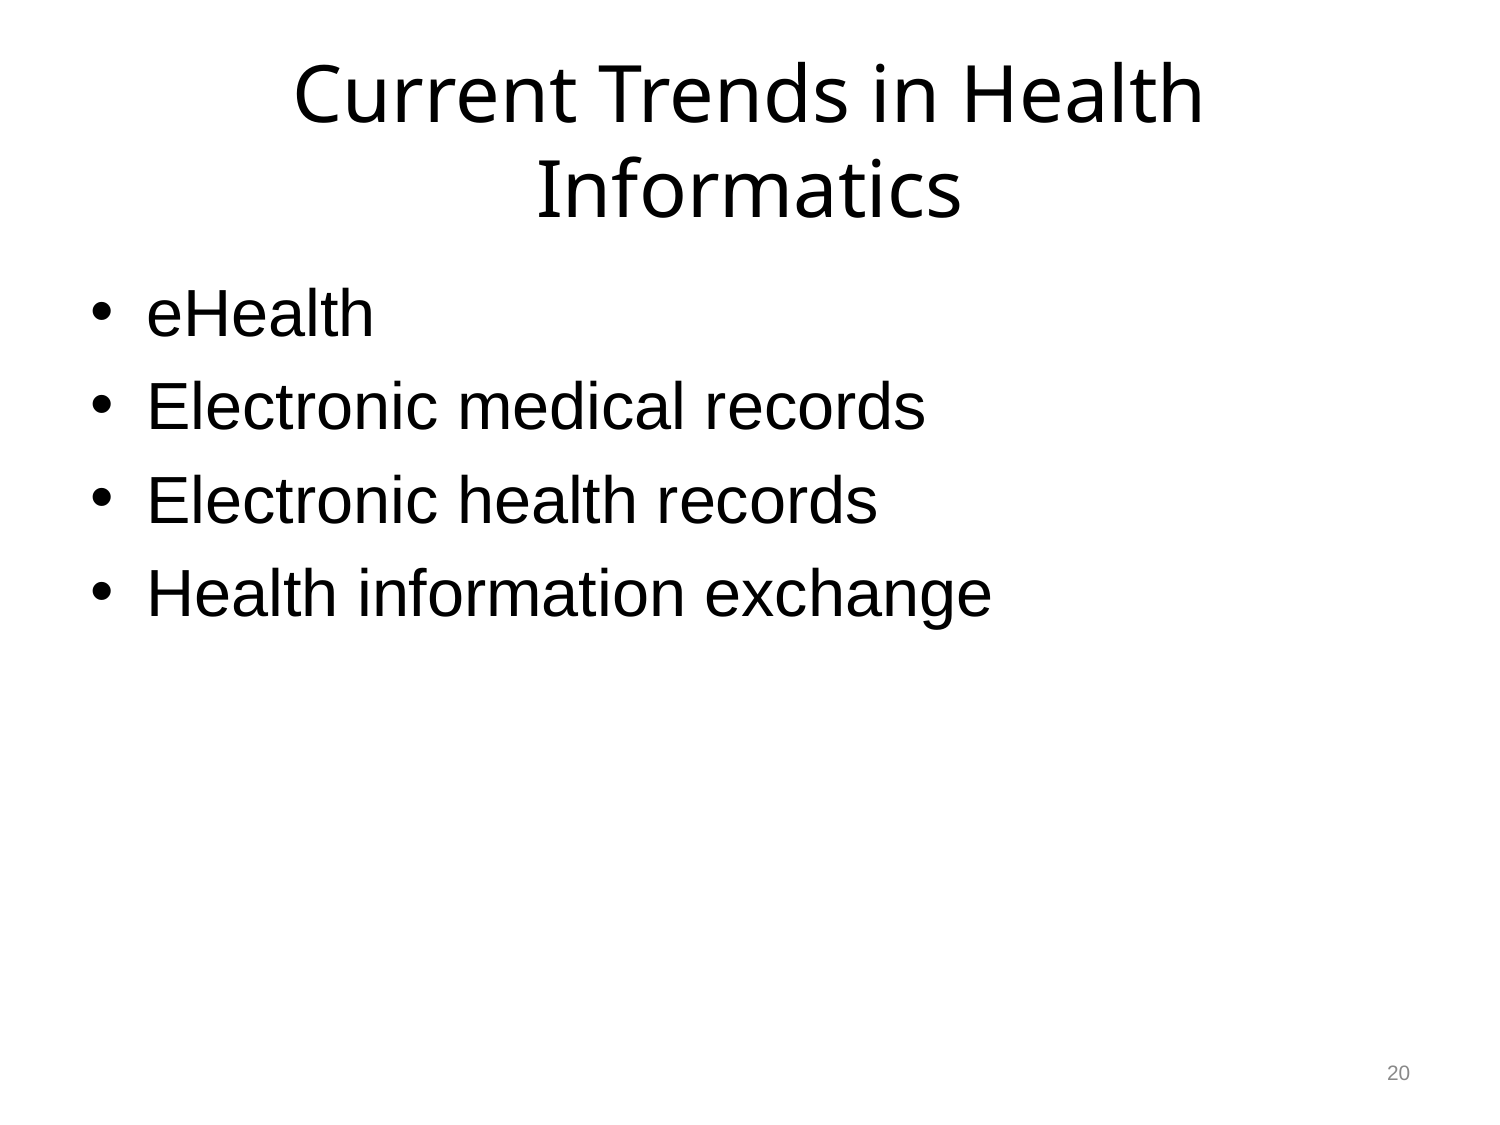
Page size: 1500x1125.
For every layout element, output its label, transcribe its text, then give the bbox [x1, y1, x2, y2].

slide_number 20 [1341, 1027, 1425, 1118]
title Current Trends in Health Informatics [75, 45, 1425, 233]
list eHealth Electronic medical records Electronic health records Health information exchange [75, 262, 1425, 1013]
